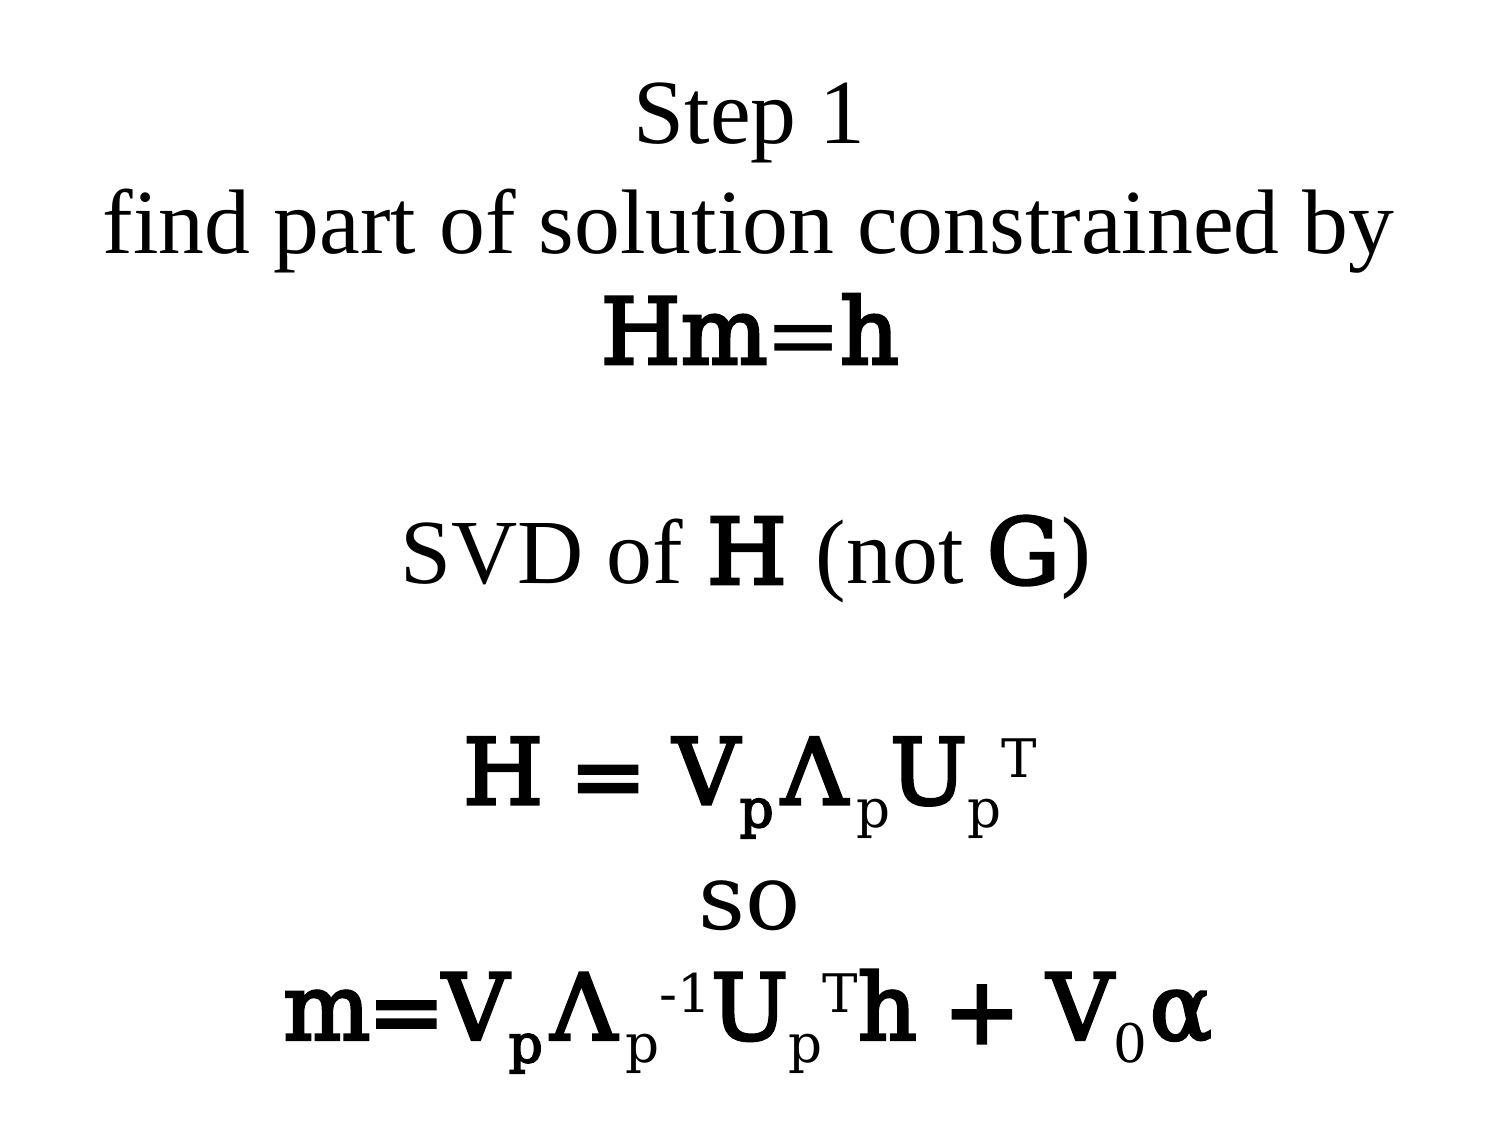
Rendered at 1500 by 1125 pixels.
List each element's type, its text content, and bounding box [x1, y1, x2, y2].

text_box Step 1 find part of solution constrained by Hm=h SVD of H (not G) H = VpΛpUpT so m=VpΛp-1UpTh + V0α [0, 0, 1500, 1125]
